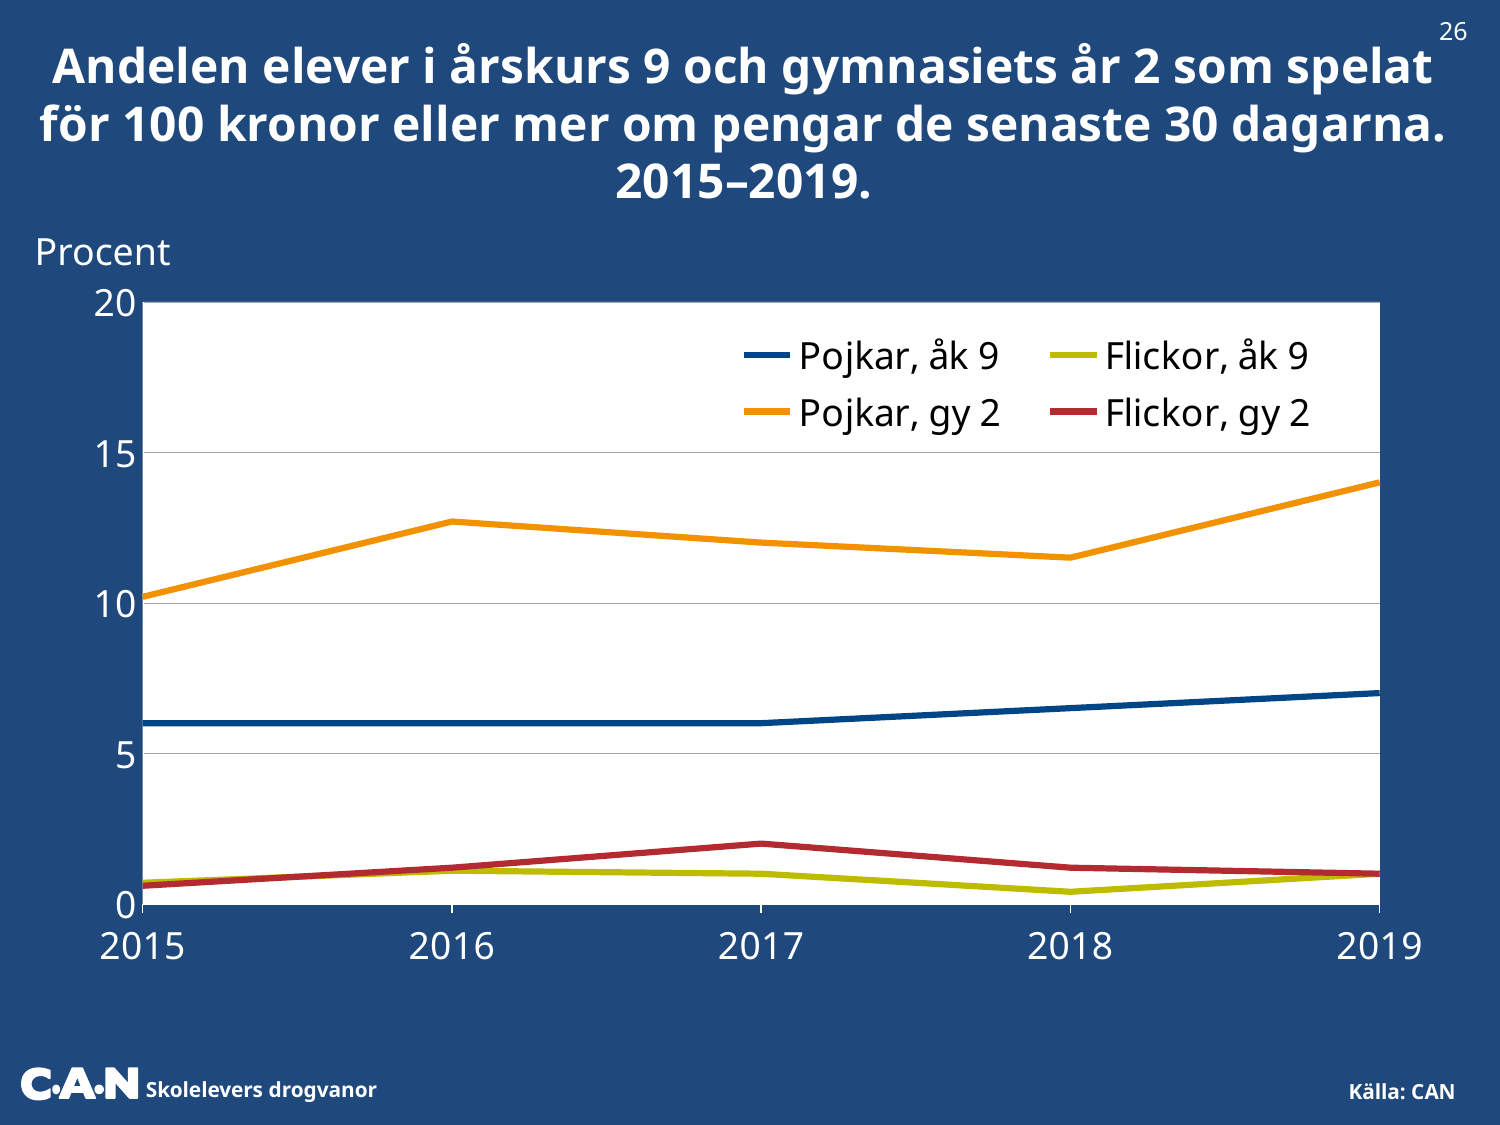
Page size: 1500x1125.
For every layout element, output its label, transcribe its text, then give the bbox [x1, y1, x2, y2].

title Andelen elever i årskurs 9 och gymnasiets år 2 som spelat för 100 kronor eller mer om pengar de senaste 30 dagarna. 2015–2019. [5, 44, 1483, 200]
text_box 26 [1411, 8, 1500, 53]
chart [58, 234, 1424, 993]
text_box Procent [10, 220, 186, 280]
